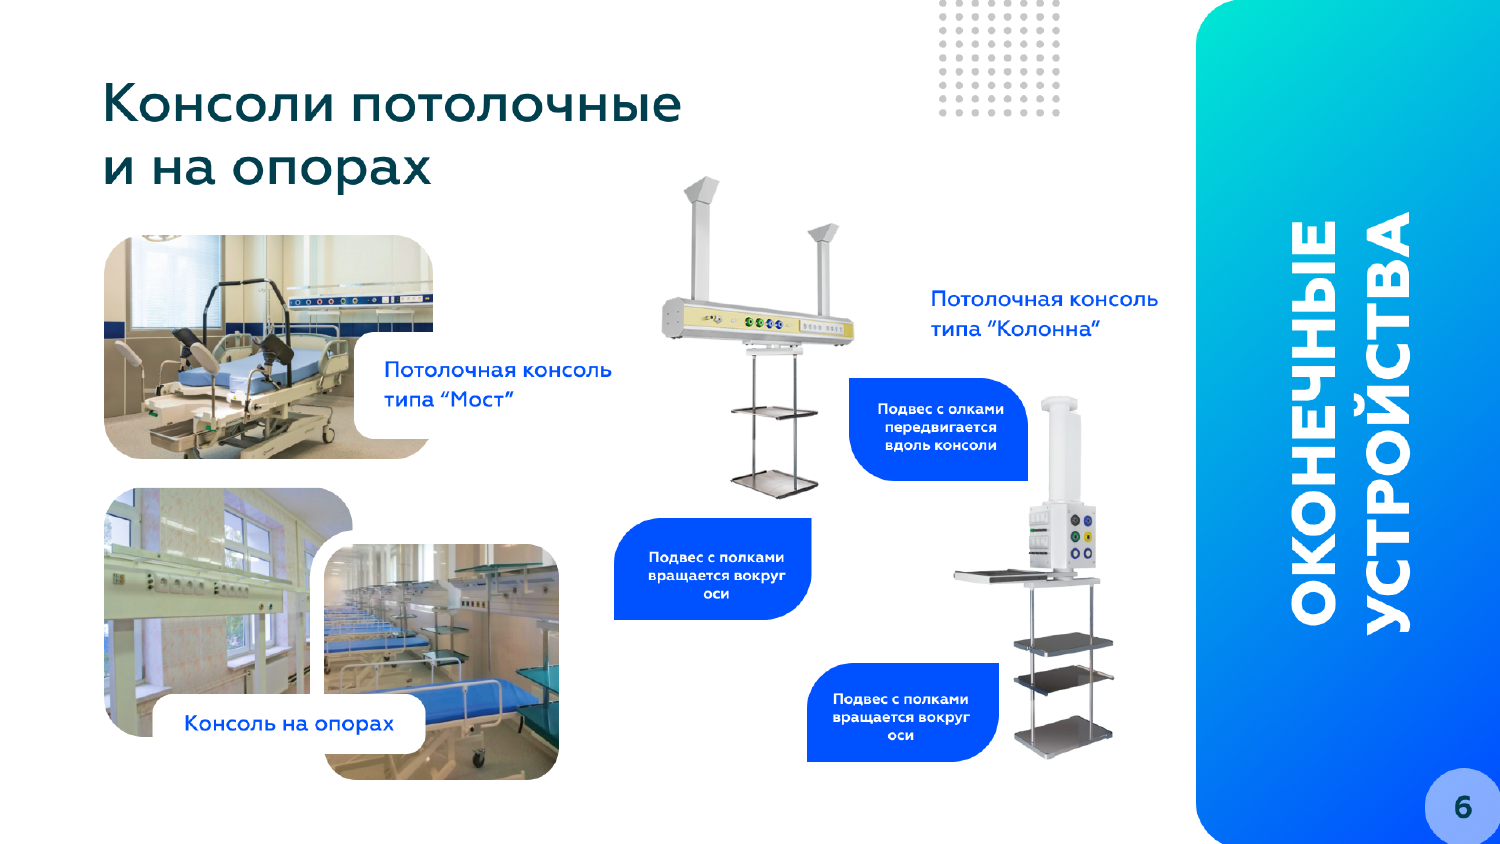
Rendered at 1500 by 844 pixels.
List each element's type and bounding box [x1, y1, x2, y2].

list [0, 0, 1500, 844]
